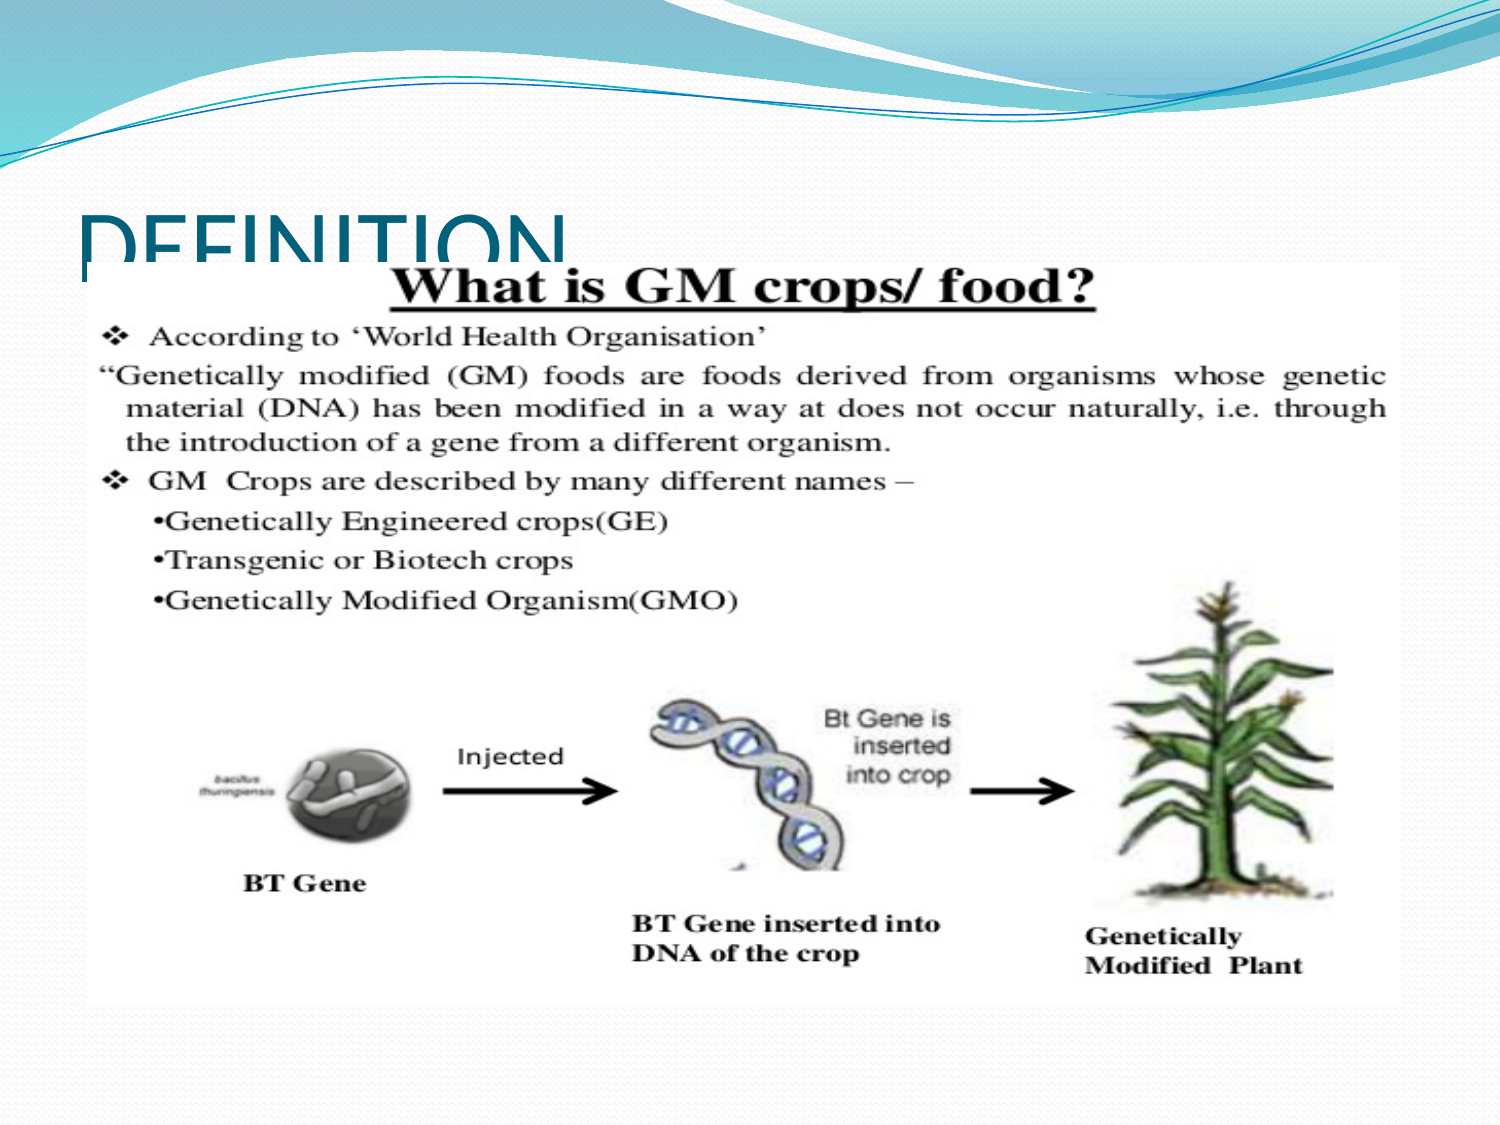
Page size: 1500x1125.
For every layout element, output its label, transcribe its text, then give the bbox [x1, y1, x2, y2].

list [87, 262, 1401, 1006]
title DEFINITION [75, 115, 1425, 303]
